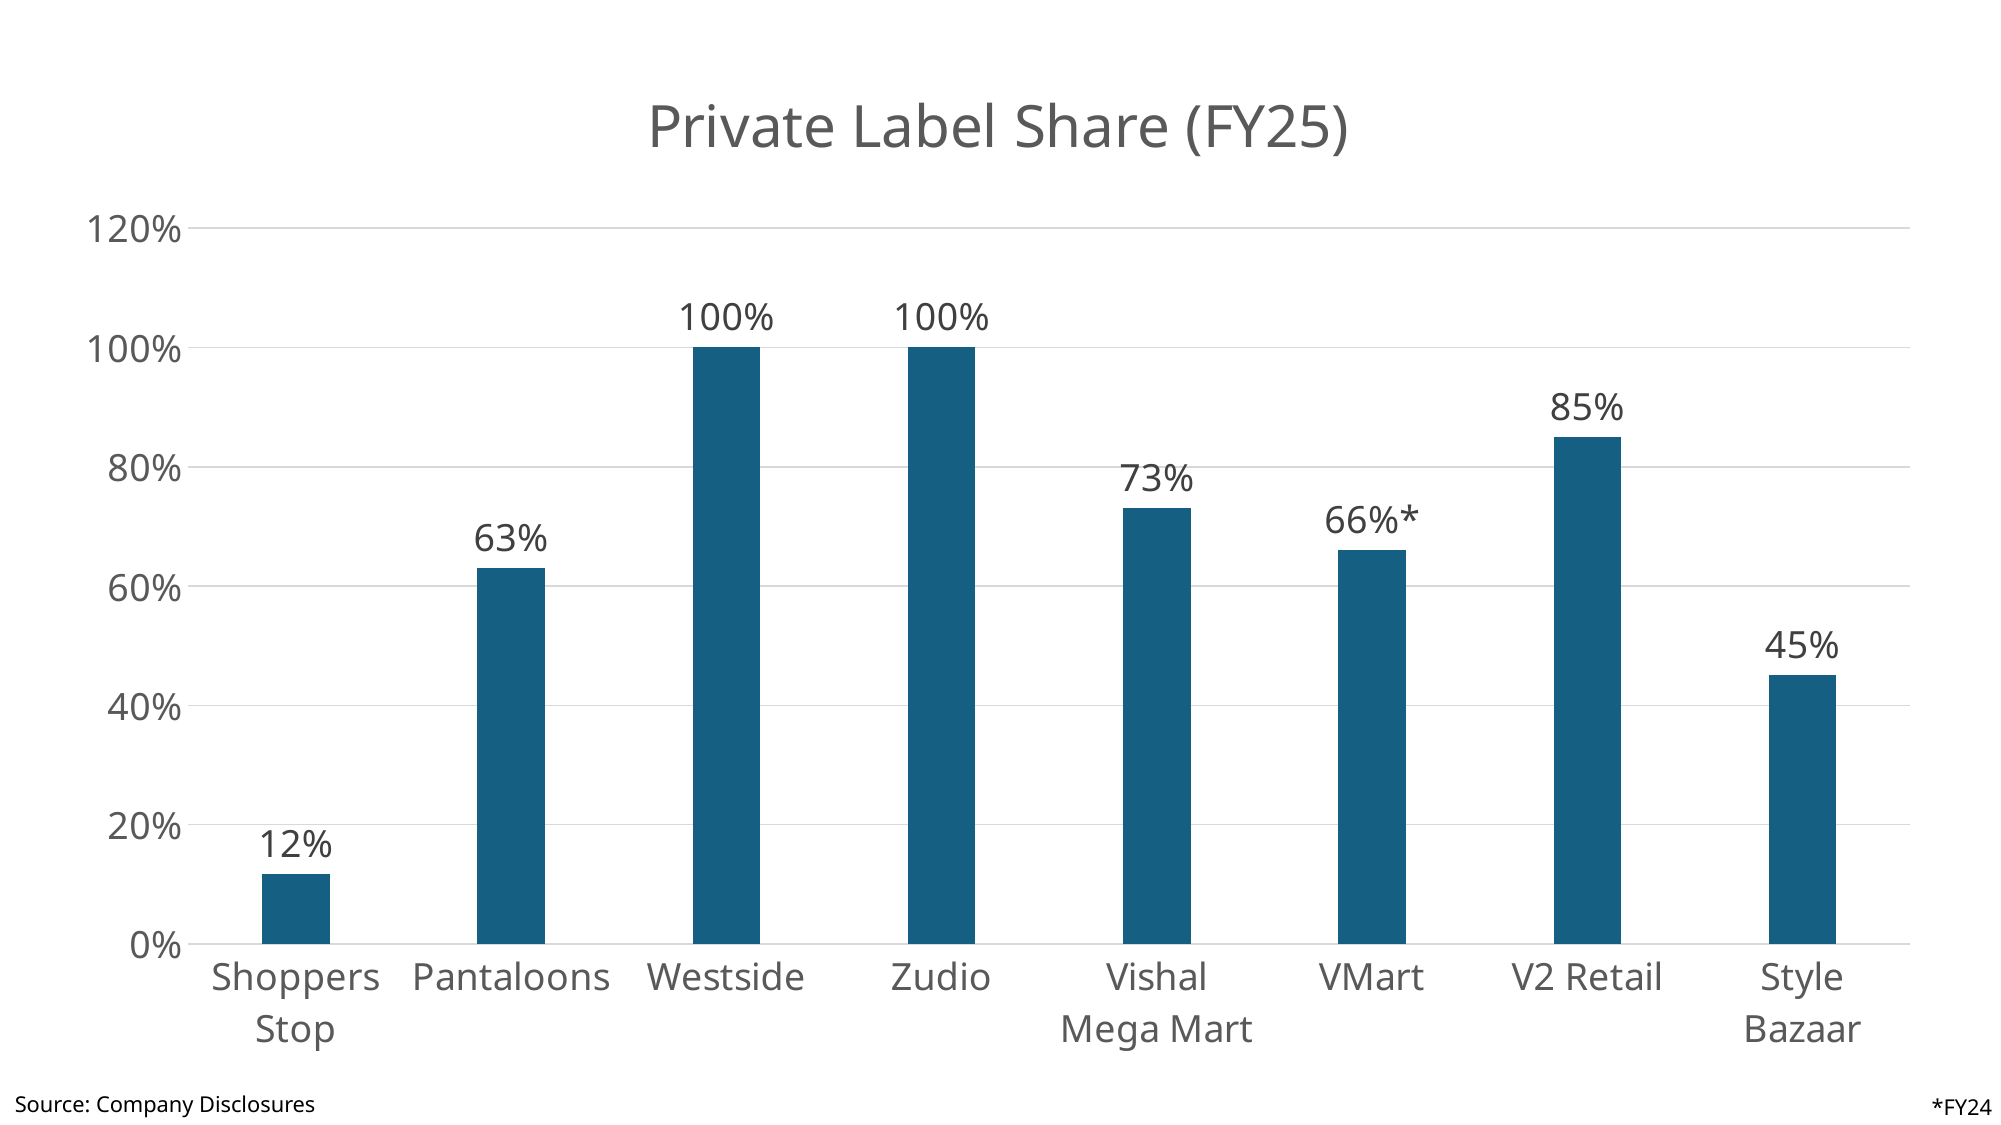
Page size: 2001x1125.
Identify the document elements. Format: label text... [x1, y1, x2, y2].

text_box *FY24 [1916, 1086, 2000, 1125]
text_box Source: Company Disclosures [0, 1083, 720, 1125]
chart [46, 37, 1949, 1075]
